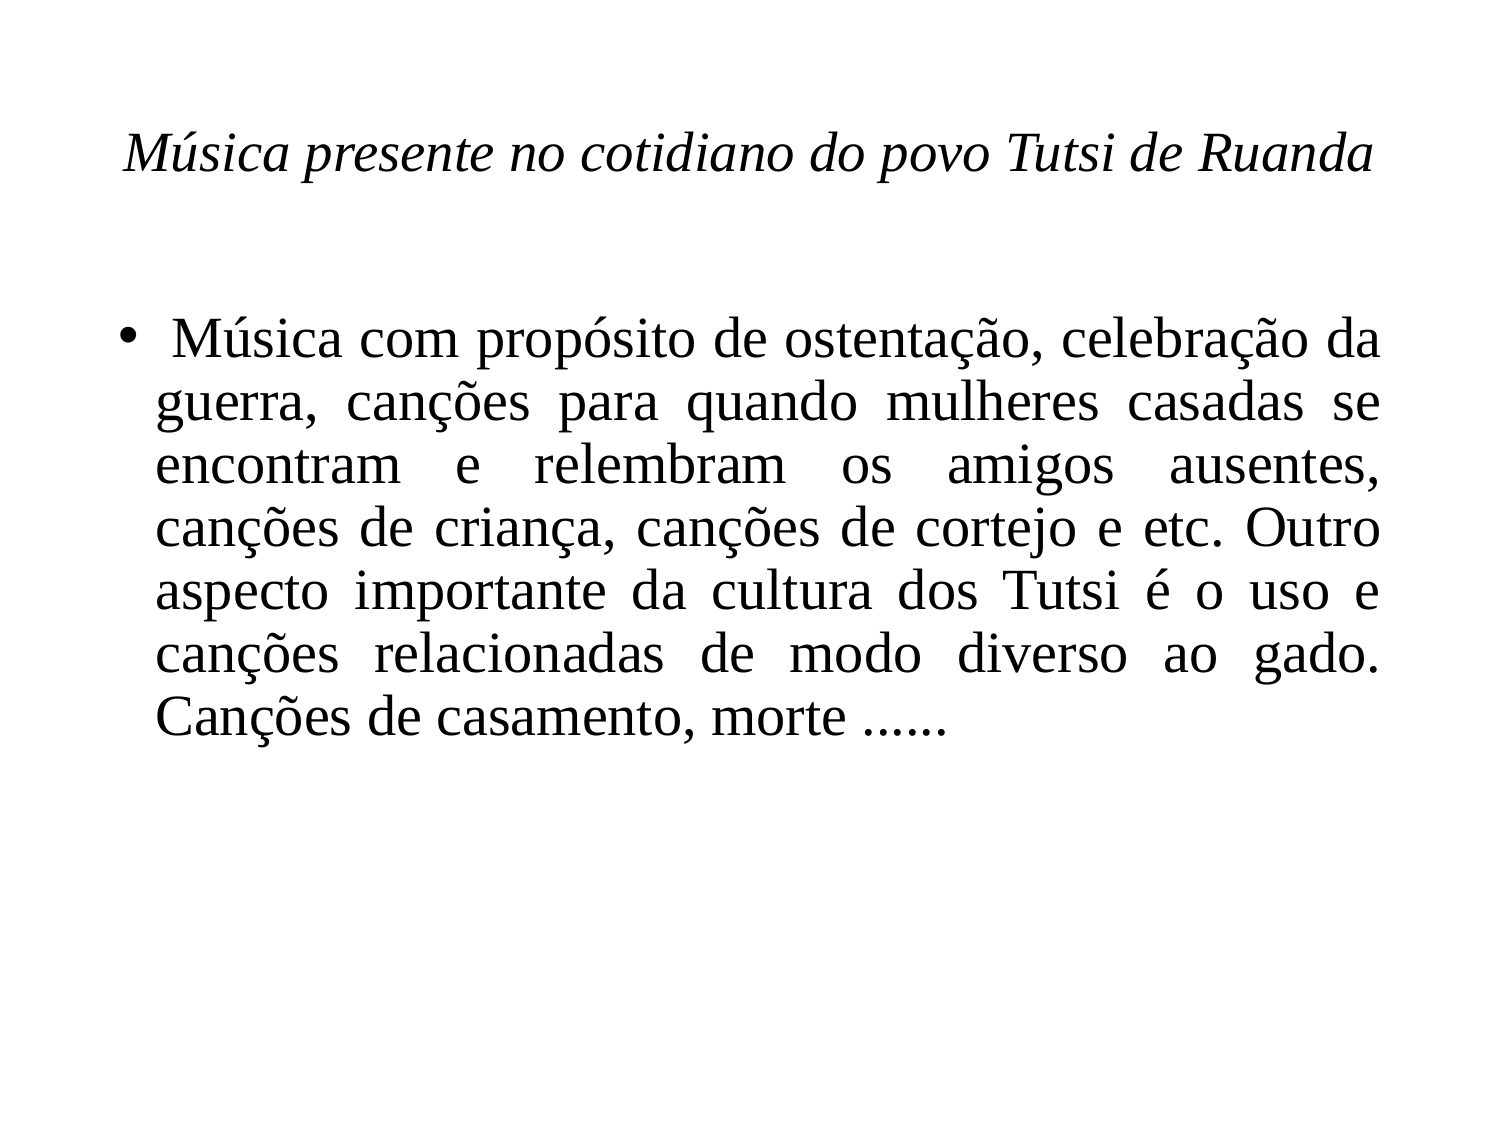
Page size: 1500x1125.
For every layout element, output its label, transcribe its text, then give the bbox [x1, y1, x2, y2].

title Música presente no cotidiano do povo Tutsi de Ruanda [103, 97, 1397, 278]
list Música com propósito de ostentação, celebração da guerra, canções para quando mulheres casadas se encontram e relembram os amigos ausentes, canções de criança, canções de cortejo e etc. Outro aspecto importante da cultura dos Tutsi é o uso e canções relacionadas de modo diverso ao gado. Canções de casamento, morte ...... [103, 299, 1397, 1014]
